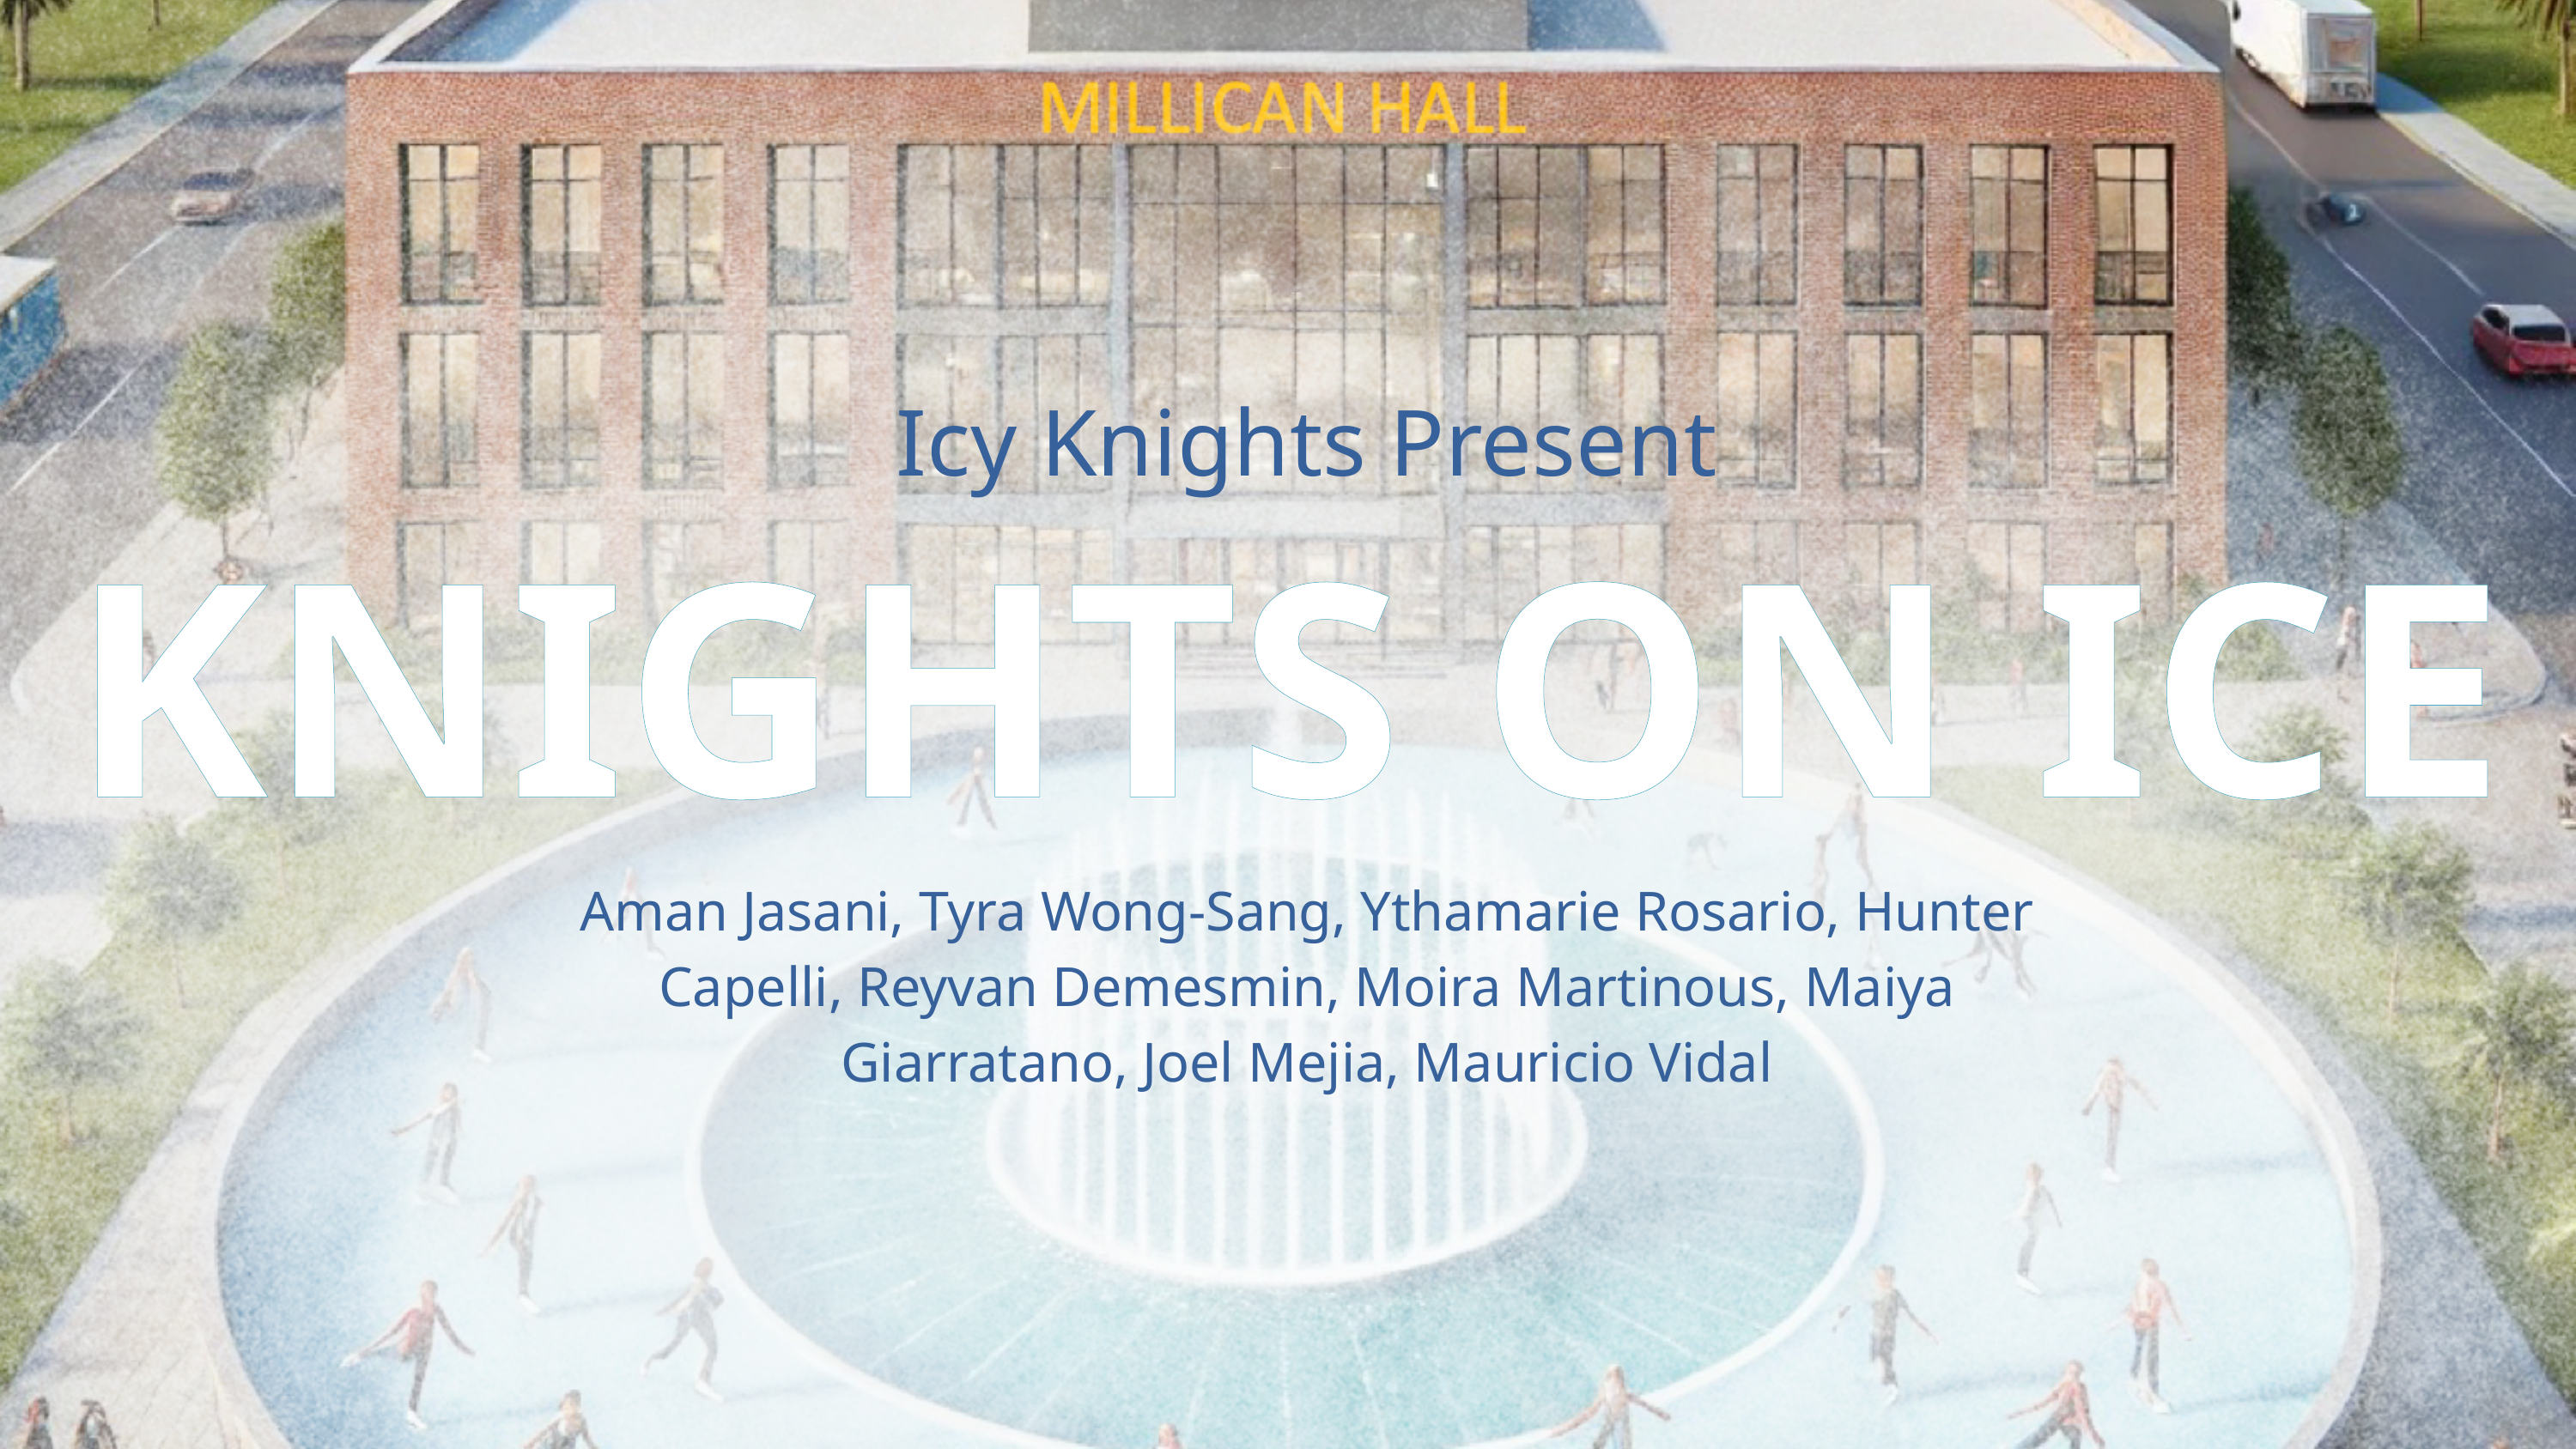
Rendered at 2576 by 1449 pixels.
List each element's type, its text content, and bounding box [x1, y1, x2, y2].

text_box Aman Jasani, Tyra Wong-Sang, Ythamarie Rosario, Hunter Capelli, Reyvan Demesmin, Moira Martinous, Maiya Giarratano, Joel Mejia, Mauricio Vidal [562, 866, 2051, 1168]
text_box Icy Knights Present [878, 366, 1736, 494]
text_box [0, 863, 2576, 1449]
text_box KNIGHTS ON ICE [0, 494, 2576, 863]
text_box [0, 0, 2576, 494]
